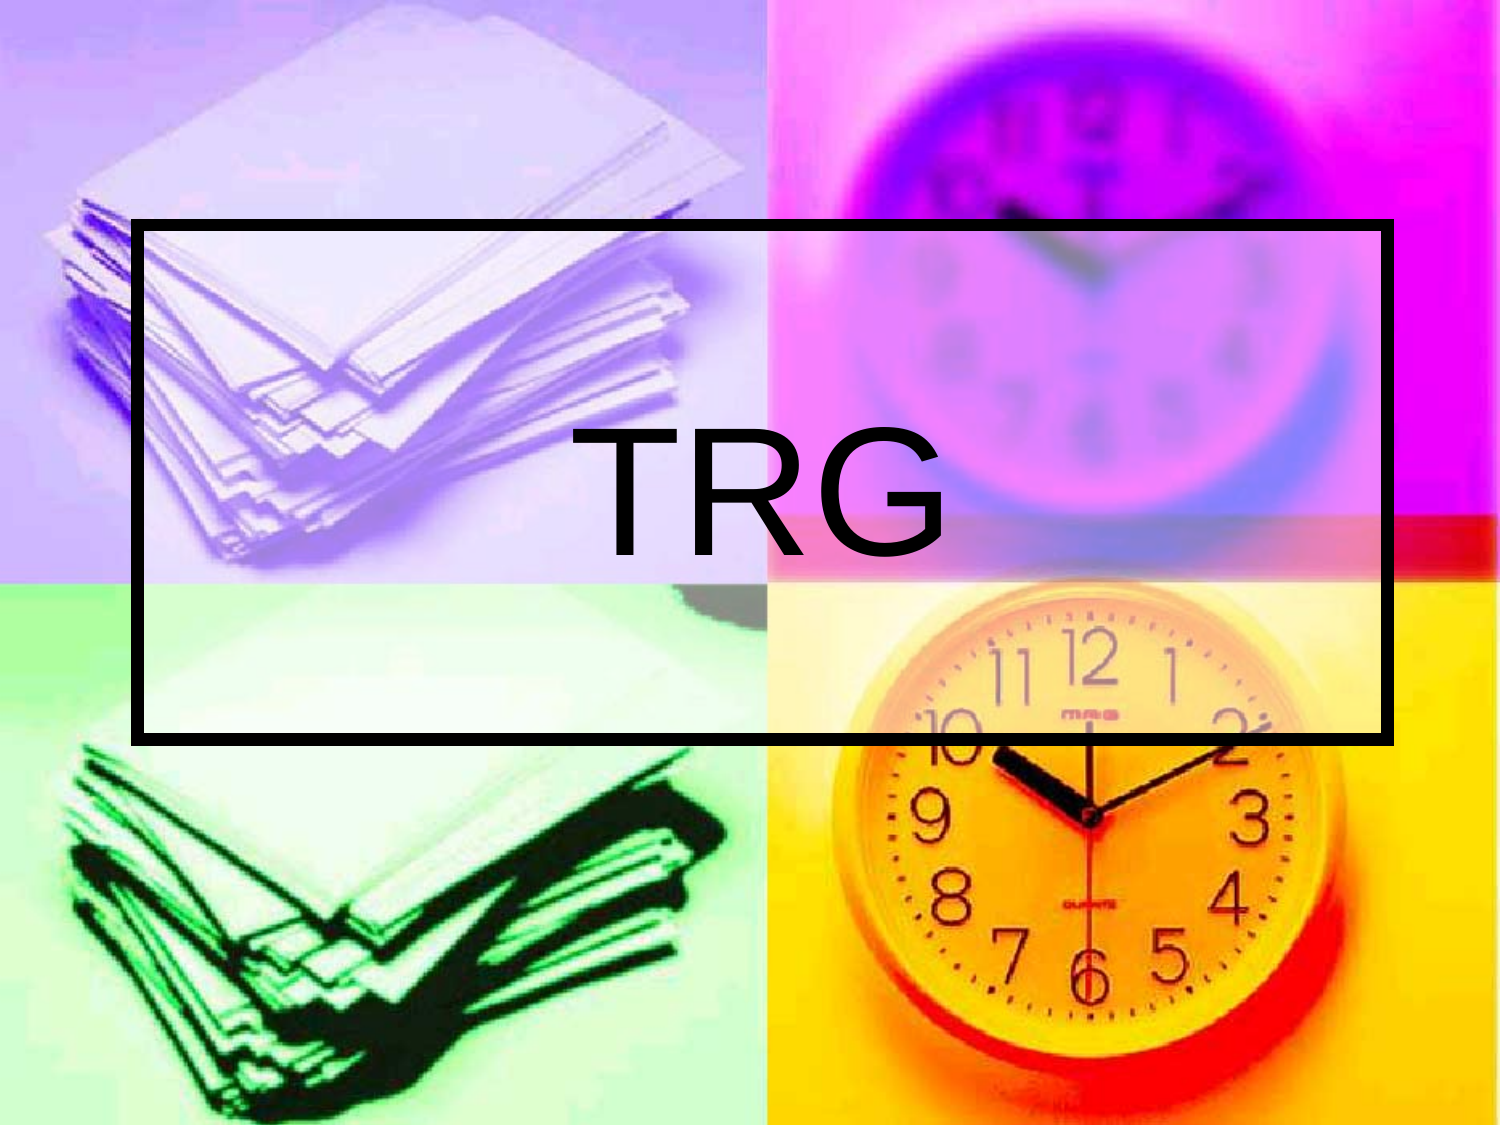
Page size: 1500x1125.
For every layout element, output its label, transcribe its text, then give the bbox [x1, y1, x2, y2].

picture [0, 0, 1500, 1125]
title TRG [131, 219, 1394, 746]
